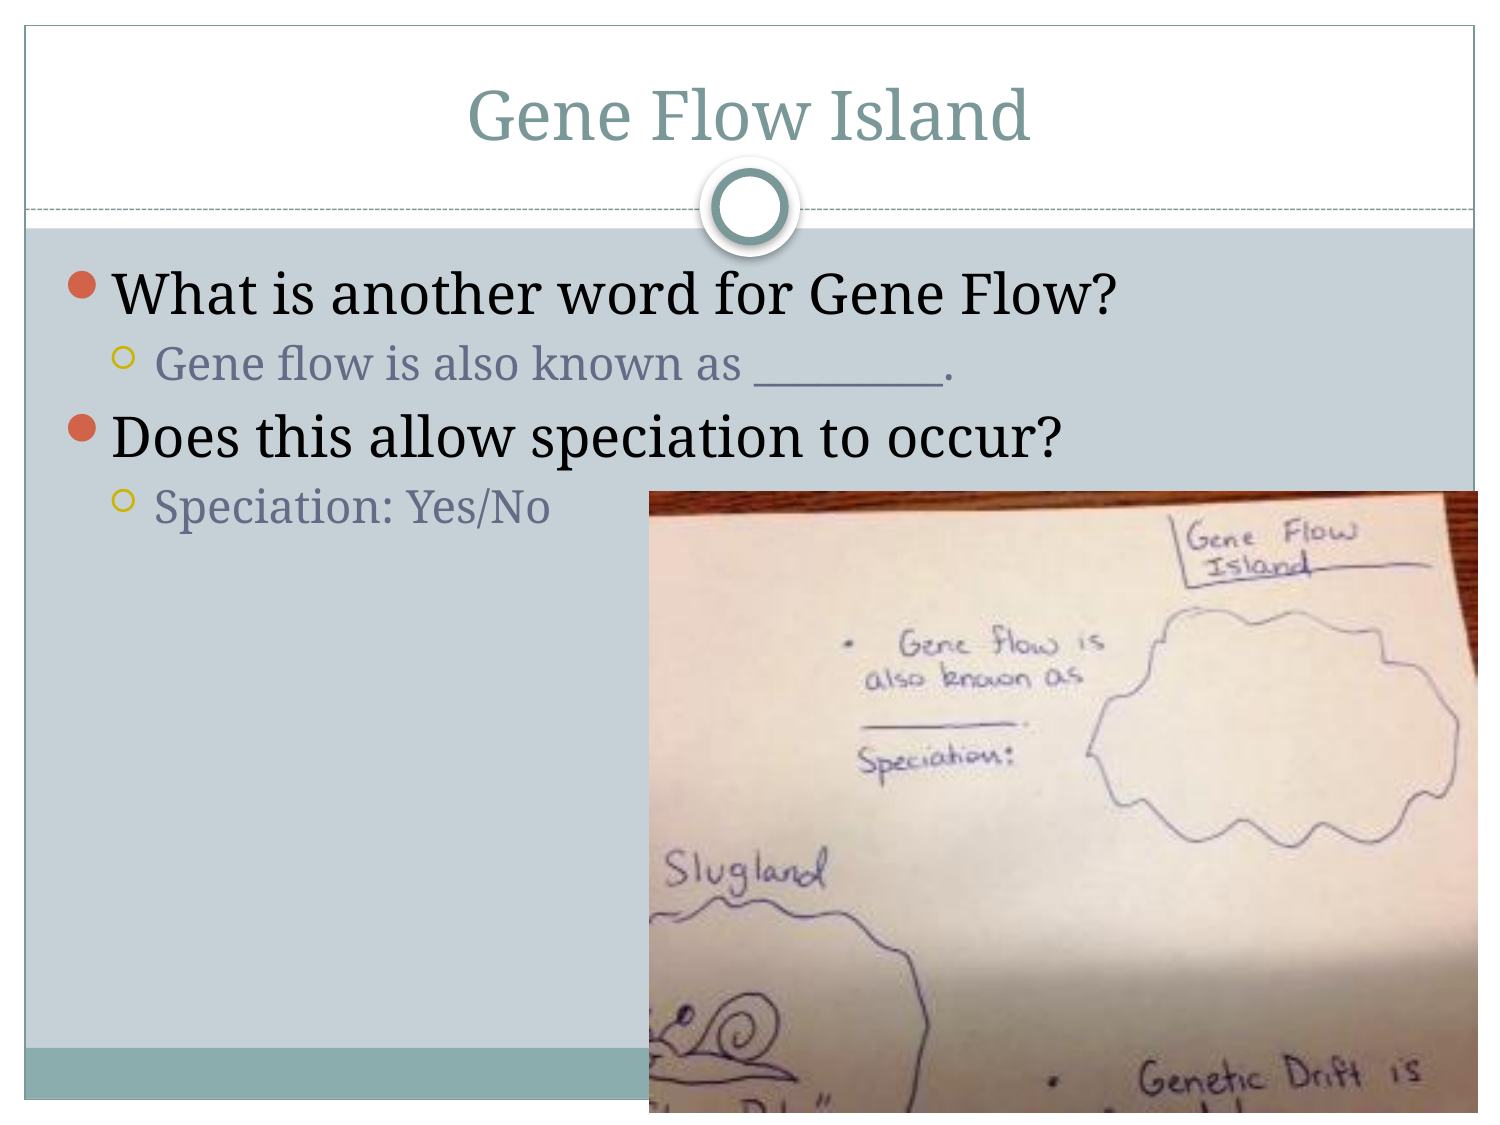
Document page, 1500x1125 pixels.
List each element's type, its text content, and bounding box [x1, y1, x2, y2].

picture [649, 491, 1478, 1113]
title Gene Flow Island [49, 37, 1450, 162]
list What is another word for Gene Flow? Gene flow is also known as _________. Does this allow speciation to occur? Speciation: Yes/No [49, 250, 1445, 1001]
